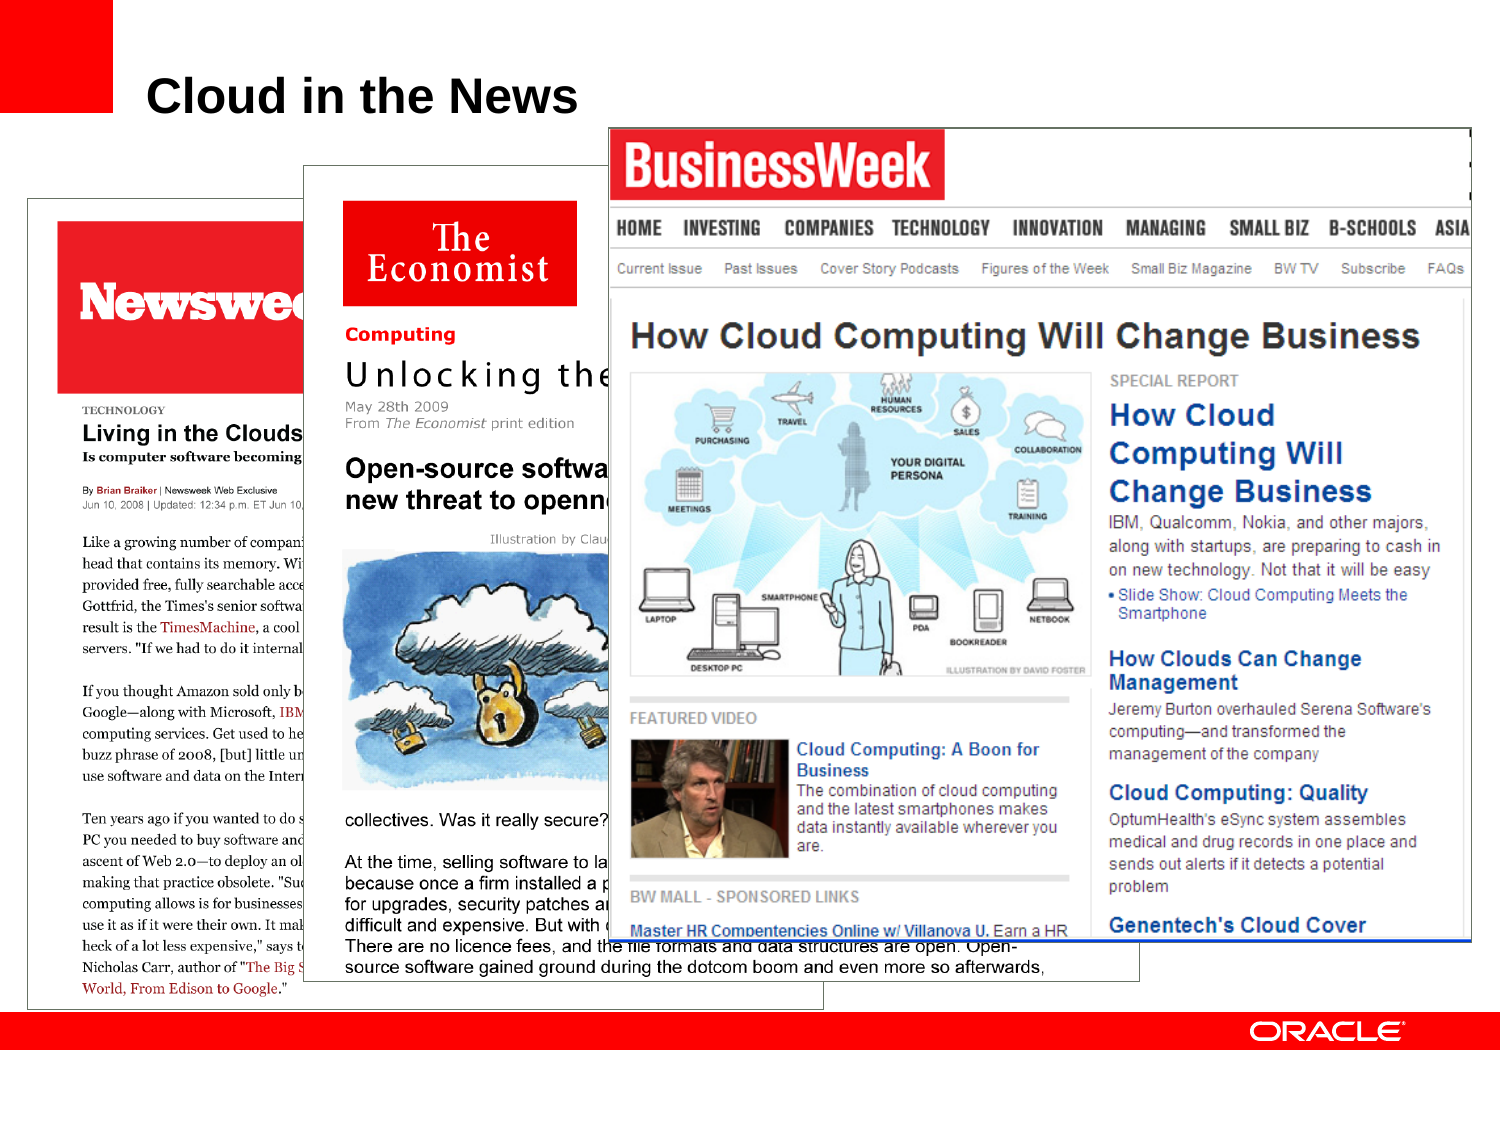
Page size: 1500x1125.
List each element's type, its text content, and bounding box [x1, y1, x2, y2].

picture [0, 0, 113, 113]
picture [0, 1012, 1500, 1050]
title Cloud in the News [145, 63, 1390, 197]
picture [26, 128, 1471, 1010]
